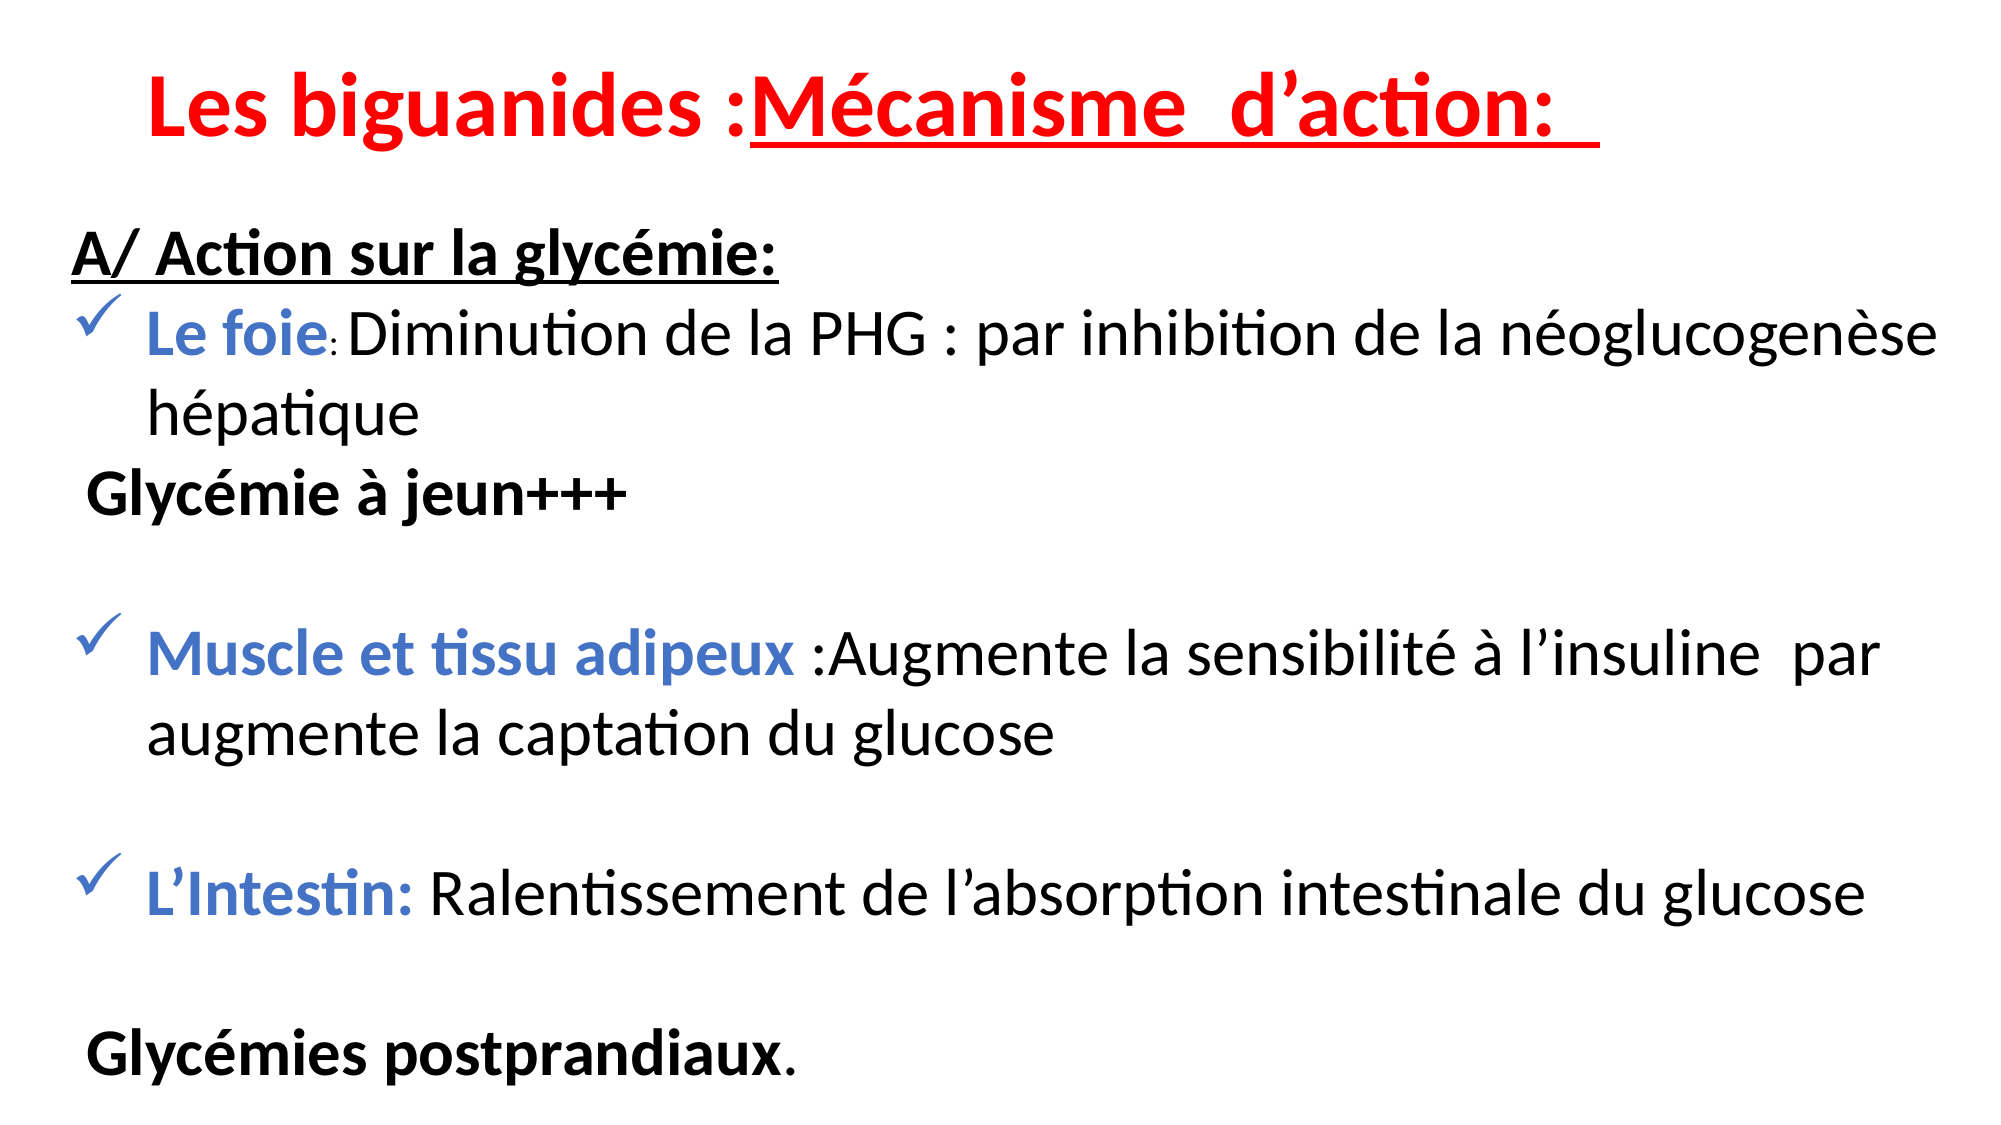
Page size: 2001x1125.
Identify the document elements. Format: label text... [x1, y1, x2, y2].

text_box A/ Action sur la glycémie: Le foie: Diminution de la PHG : par inhibition de la néoglucogenèse hépatique Glycémie à jeun+++ Muscle et tissu adipeux :Augmente la sensibilité à l’insuline par augmente la captation du glucose L’Intestin: Ralentissement de l’absorption intestinale du glucose Glycémies postprandiaux. [56, 201, 1957, 1097]
text_box Les biguanides :Mécanisme d’action: [132, 37, 2000, 163]
